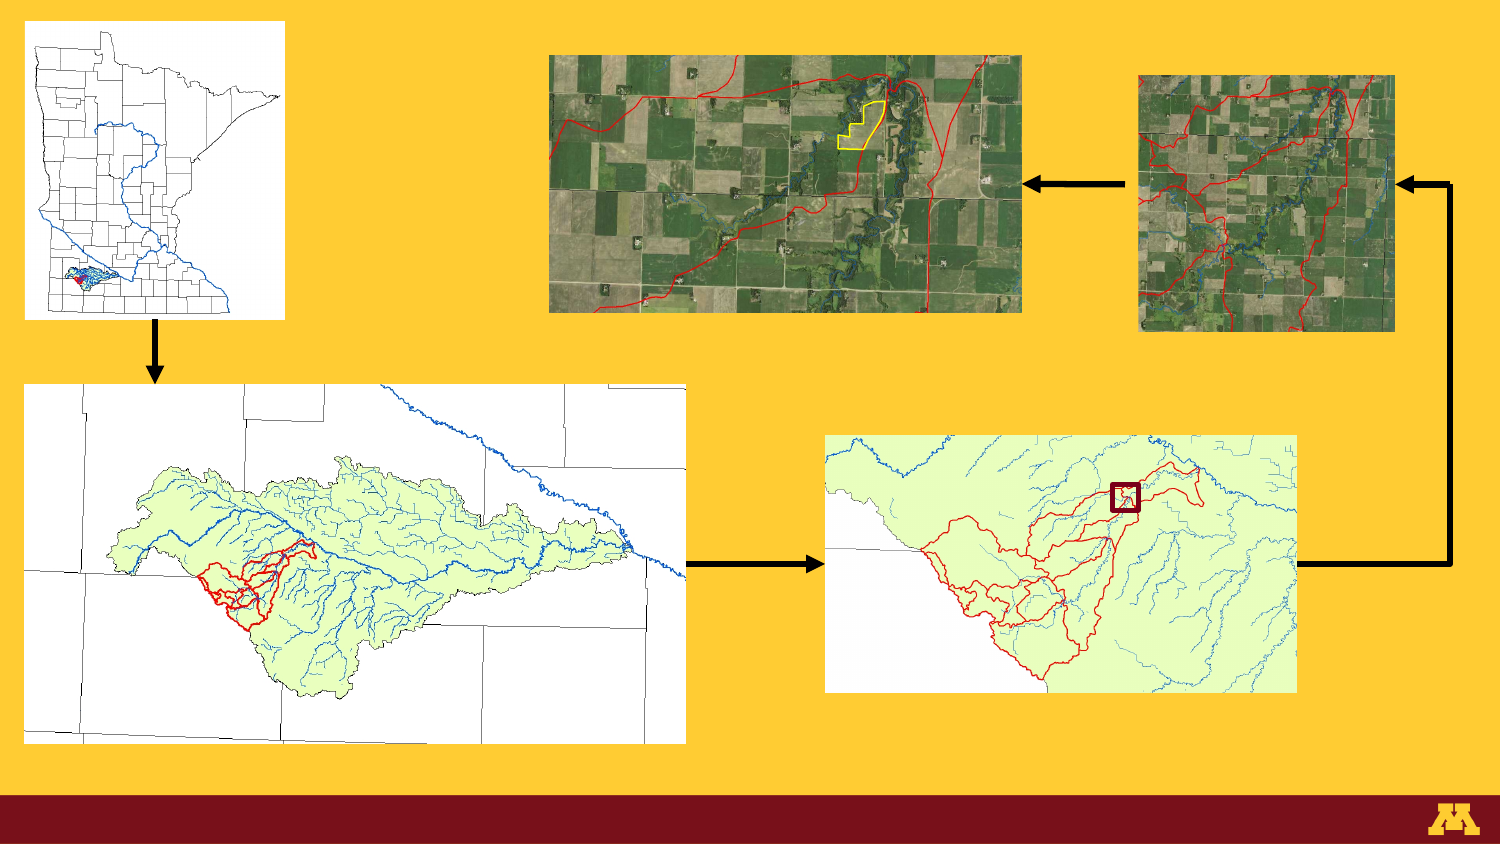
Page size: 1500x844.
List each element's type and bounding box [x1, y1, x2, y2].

picture [24, 21, 286, 320]
picture [0, 795, 1500, 844]
picture [824, 435, 1297, 693]
picture [24, 384, 686, 744]
picture [1138, 74, 1396, 332]
text_box [1183, 297, 1500, 451]
picture [549, 55, 1022, 313]
